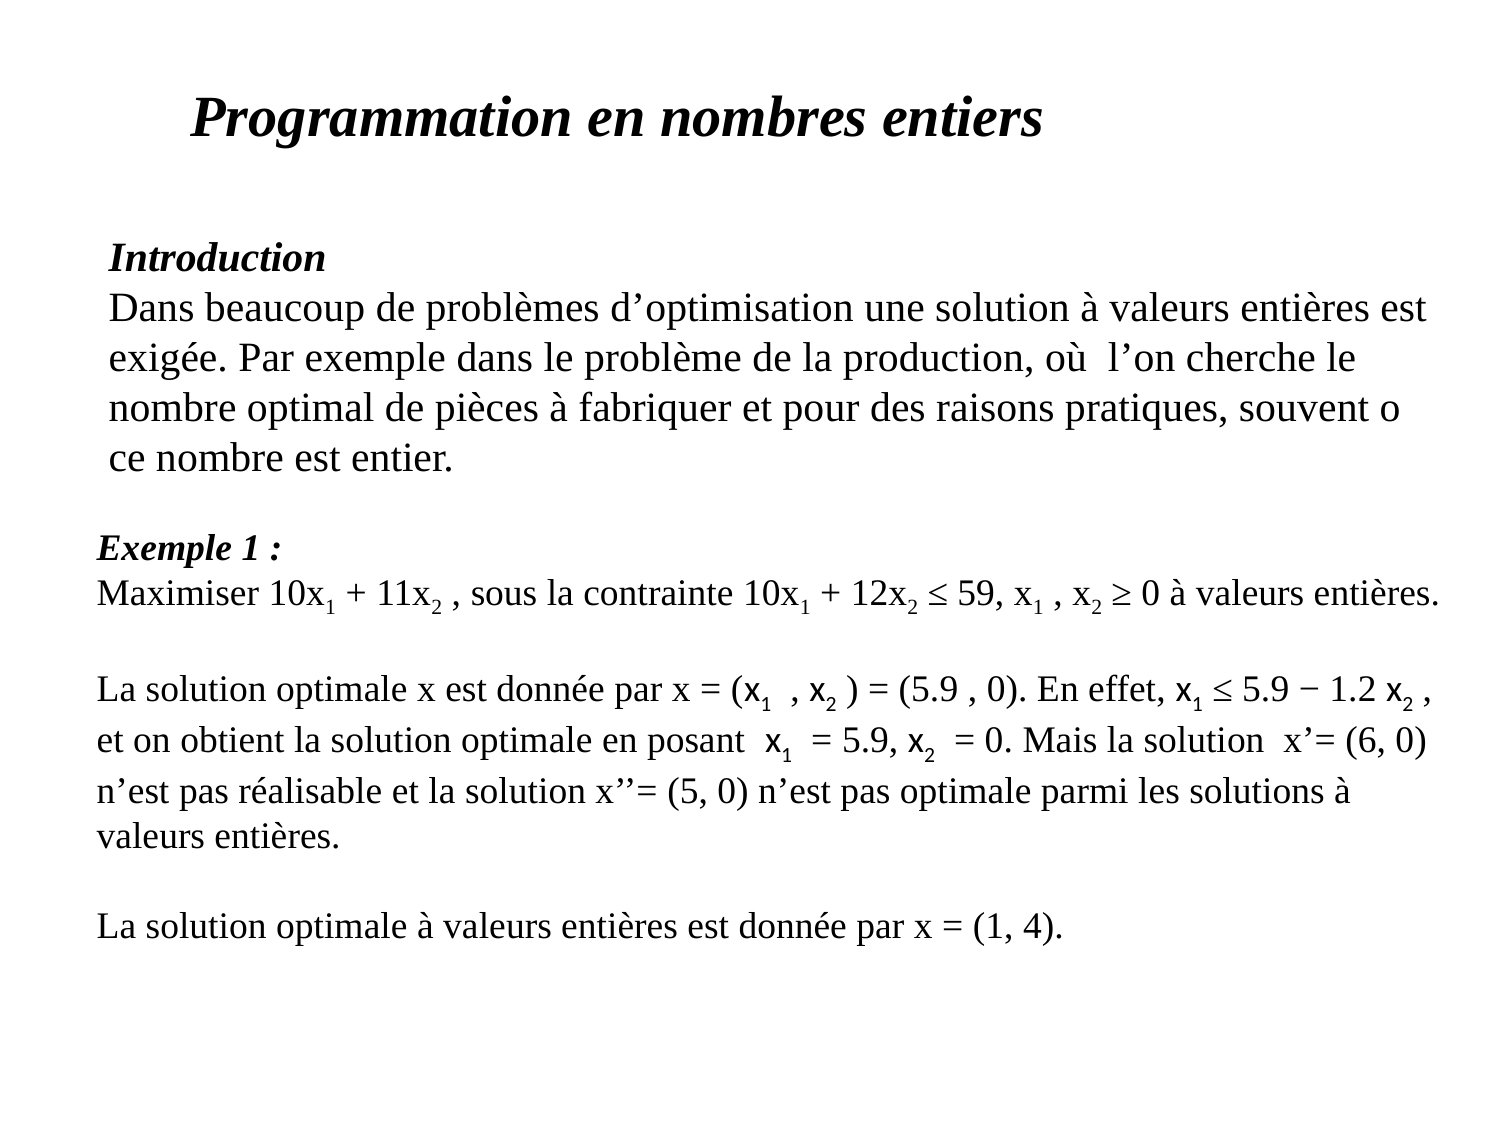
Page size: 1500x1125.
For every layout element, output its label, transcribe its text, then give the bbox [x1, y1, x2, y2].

text_box Introduction Dans beaucoup de problèmes d’optimisation une solution à valeurs entières est exigée. Par exemple dans le problème de la production, où l’on cherche le nombre optimal de pièces à fabriquer et pour des raisons pratiques, souvent o ce nombre est entier. [93, 222, 1454, 488]
text_box Exemple 1 : Maximiser 10x1 + 11x2 , sous la contrainte 10x1 + 12x2 ≤ 59, x1 , x2 ≥ 0 à valeurs entières. La solution optimale x est donnée par x = (x1 , x2 ) = (5.9 , 0). En effet, x1 ≤ 5.9 − 1.2 x2 , et on obtient la solution optimale en posant x1 = 5.9, x2 = 0. Mais la solution x’= (6, 0) n’est pas réalisable et la solution x’’= (5, 0) n’est pas optimale parmi les solutions à valeurs entières. La solution optimale à valeurs entières est donnée par x = (1, 4). [81, 515, 1465, 954]
text_box Programmation en nombres entiers [175, 70, 1149, 156]
